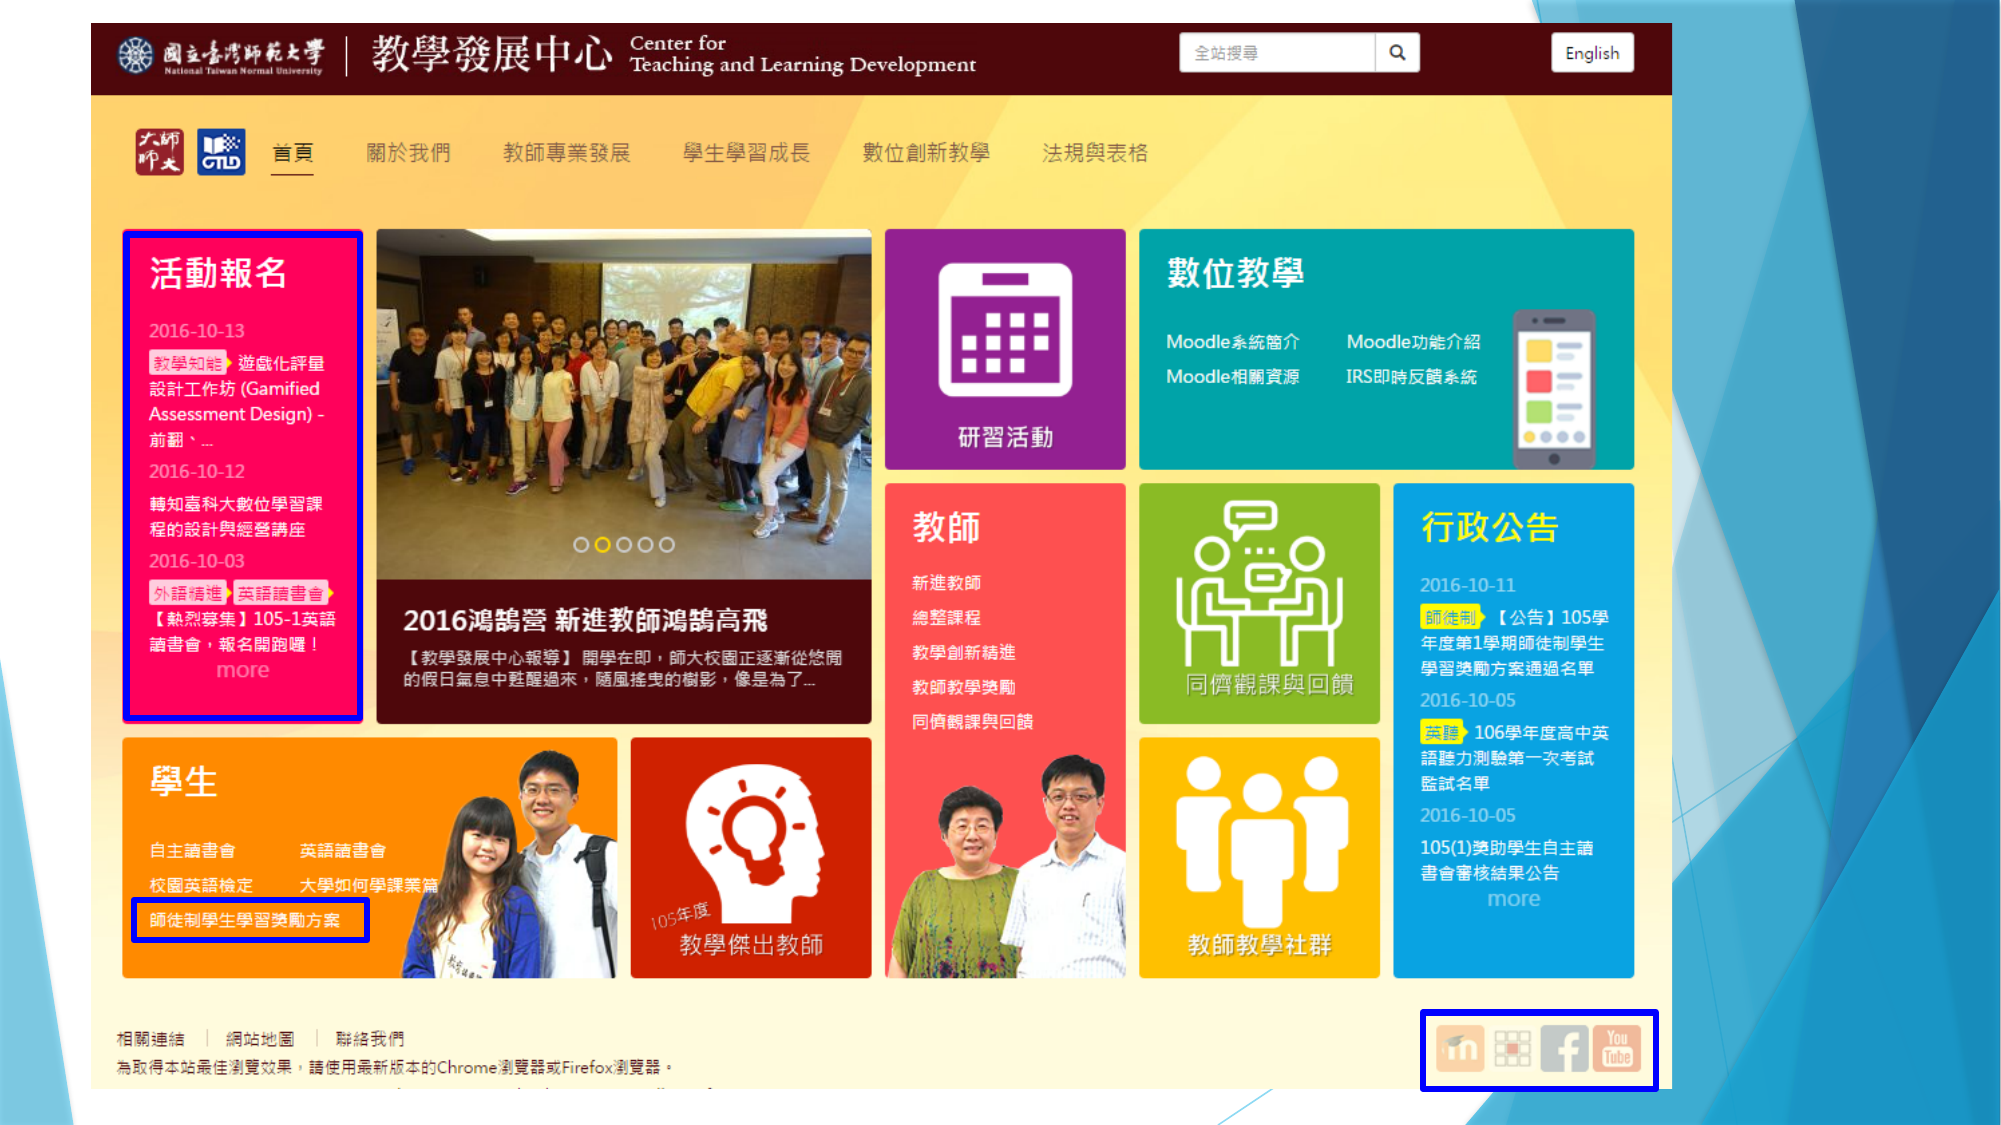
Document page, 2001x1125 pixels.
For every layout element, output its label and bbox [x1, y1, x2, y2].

picture [90, 22, 1673, 1090]
